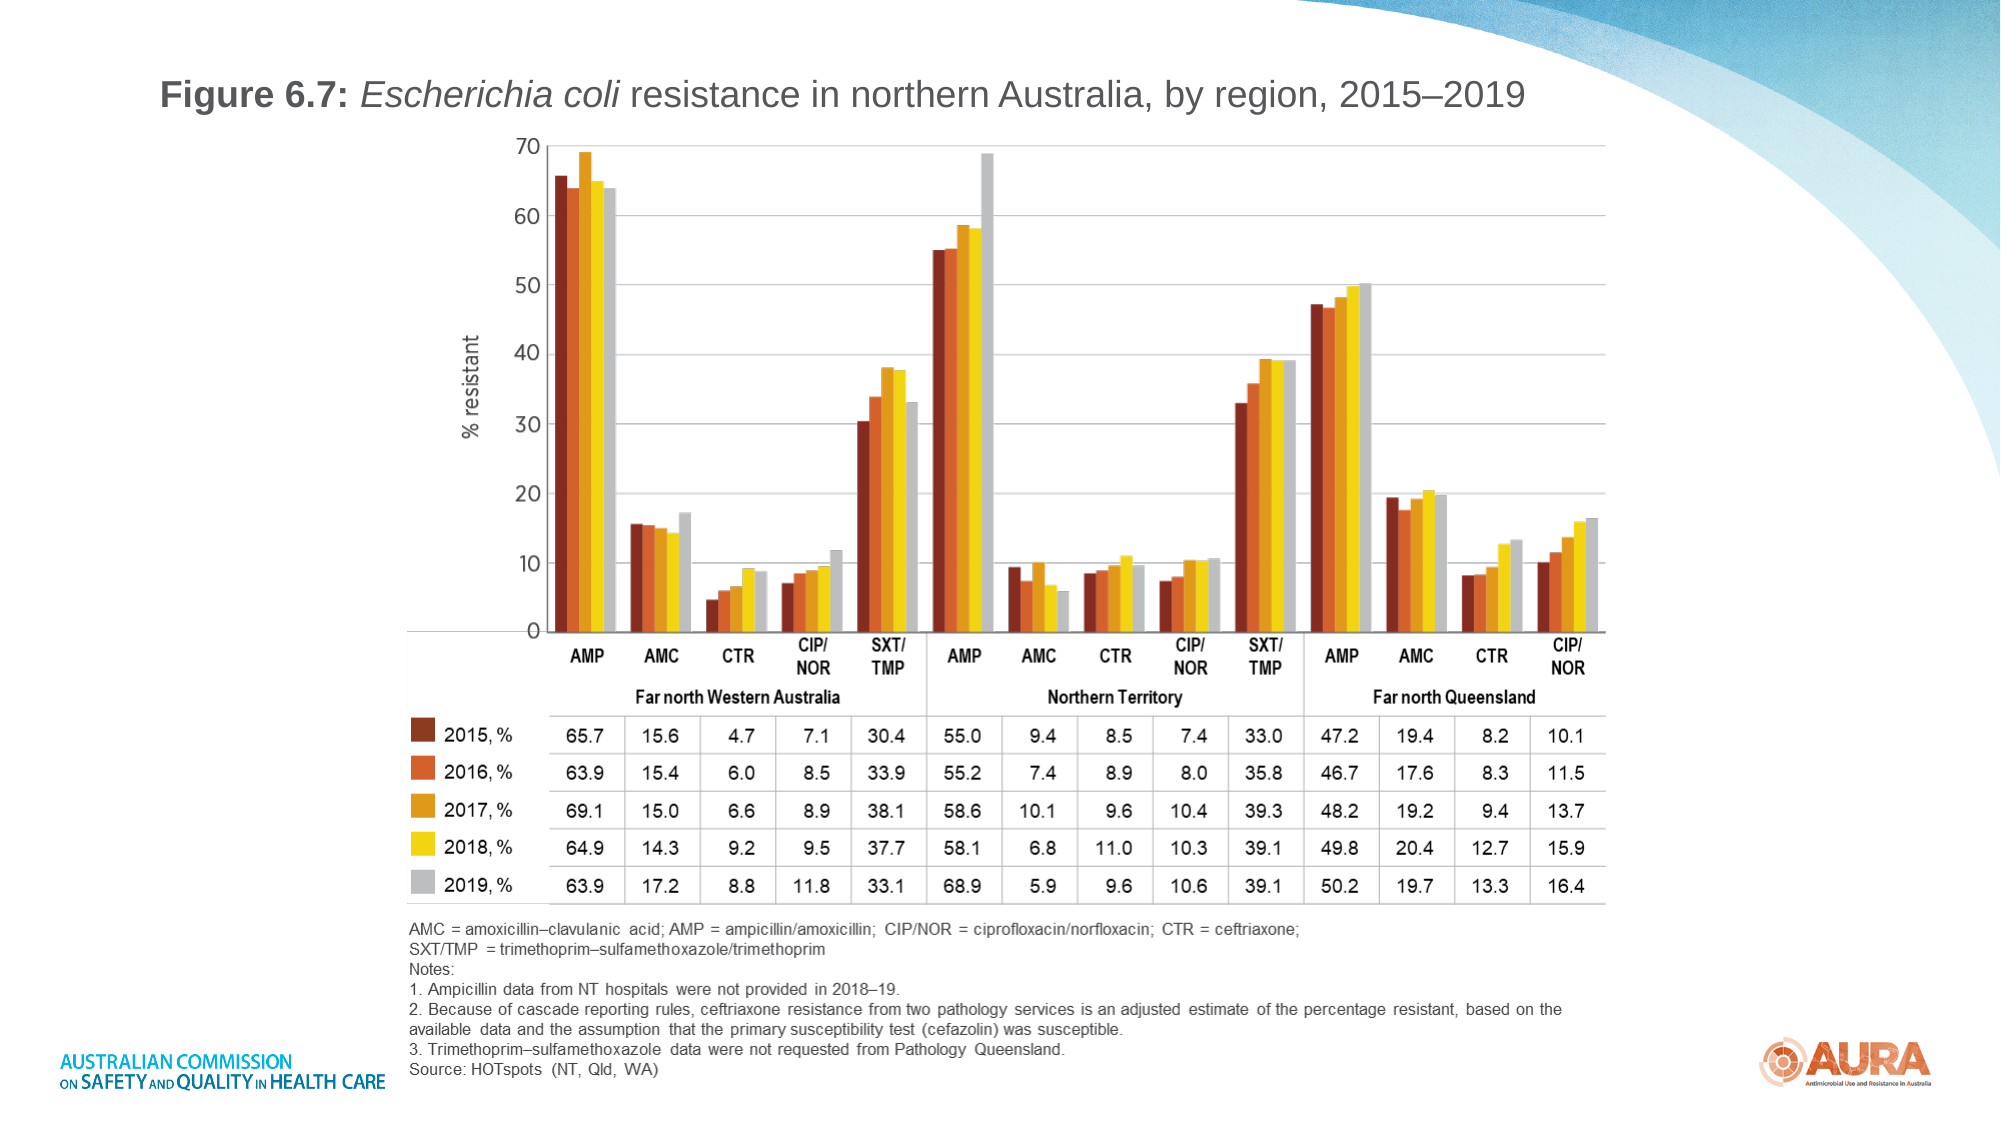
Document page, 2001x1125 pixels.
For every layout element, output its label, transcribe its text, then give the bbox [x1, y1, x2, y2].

picture [1, 0, 2001, 1125]
title Figure 6.7: Escherichia coli resistance in northern Australia, by region, 2015–2019 [159, 70, 1900, 177]
